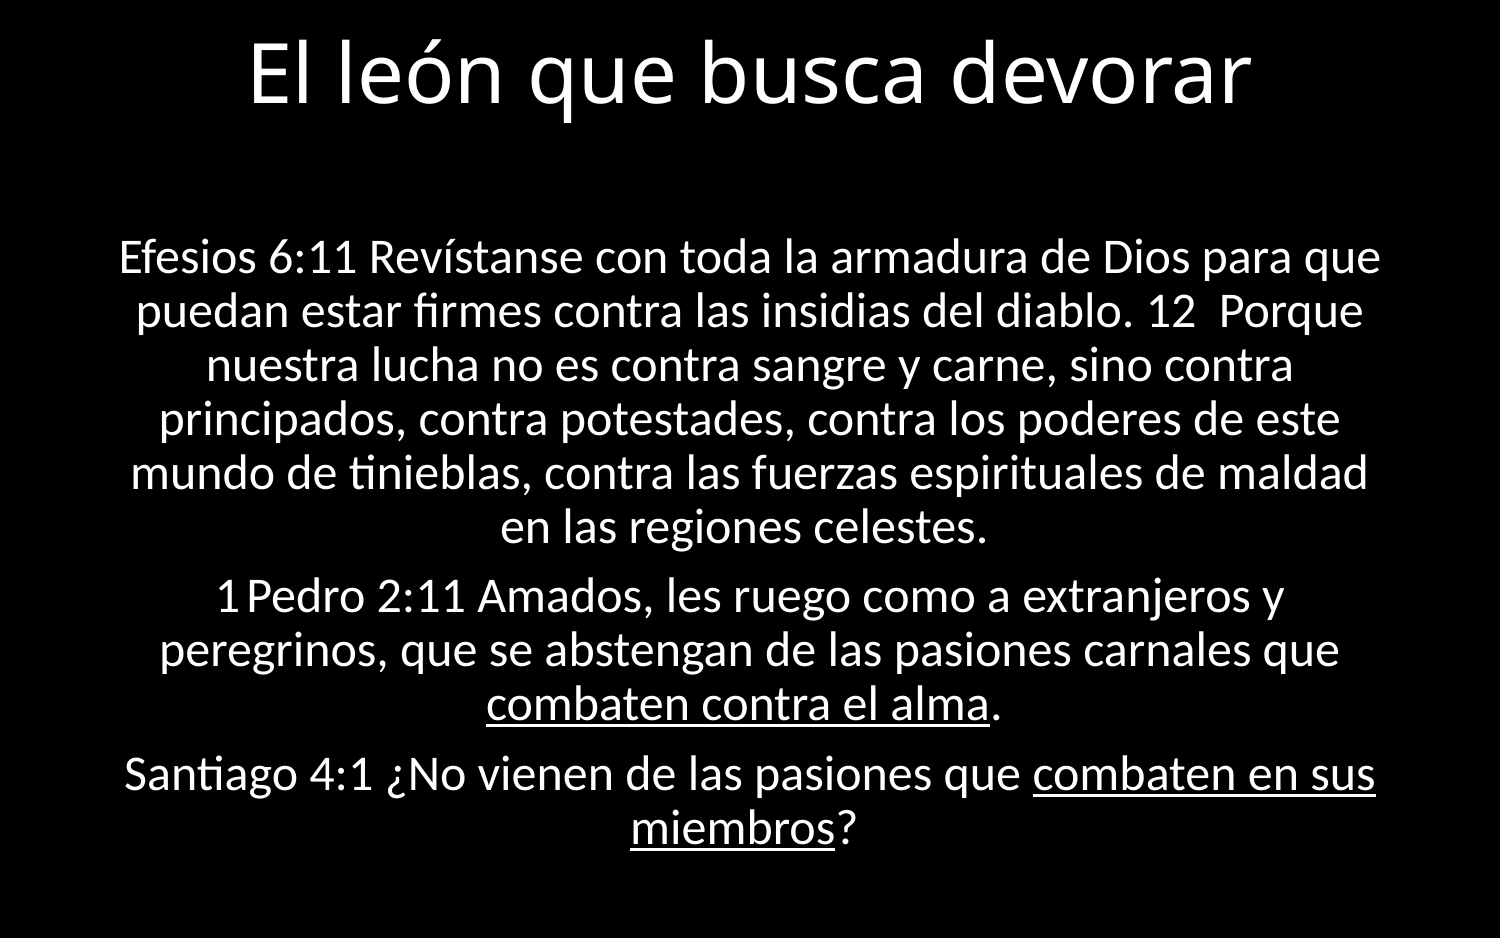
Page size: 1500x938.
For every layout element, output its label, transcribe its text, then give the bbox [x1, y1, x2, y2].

title El león que busca devorar [202, 6, 1298, 146]
list Efesios 6:11 Revístanse con toda la armadura de Dios para que puedan estar firmes contra las insidias del diablo. 12 Porque nuestra lucha no es contra sangre y carne, sino contra principados, contra potestades, contra los poderes de este mundo de tinieblas, contra las fuerzas espirituales de maldad en las regiones celestes. 1 Pedro 2:11 Amados, les ruego como a extranjeros y peregrinos, que se abstengan de las pasiones carnales que combaten contra el alma. Santiago 4:1 ¿No vienen de las pasiones que combaten en sus miembros? [103, 146, 1397, 932]
